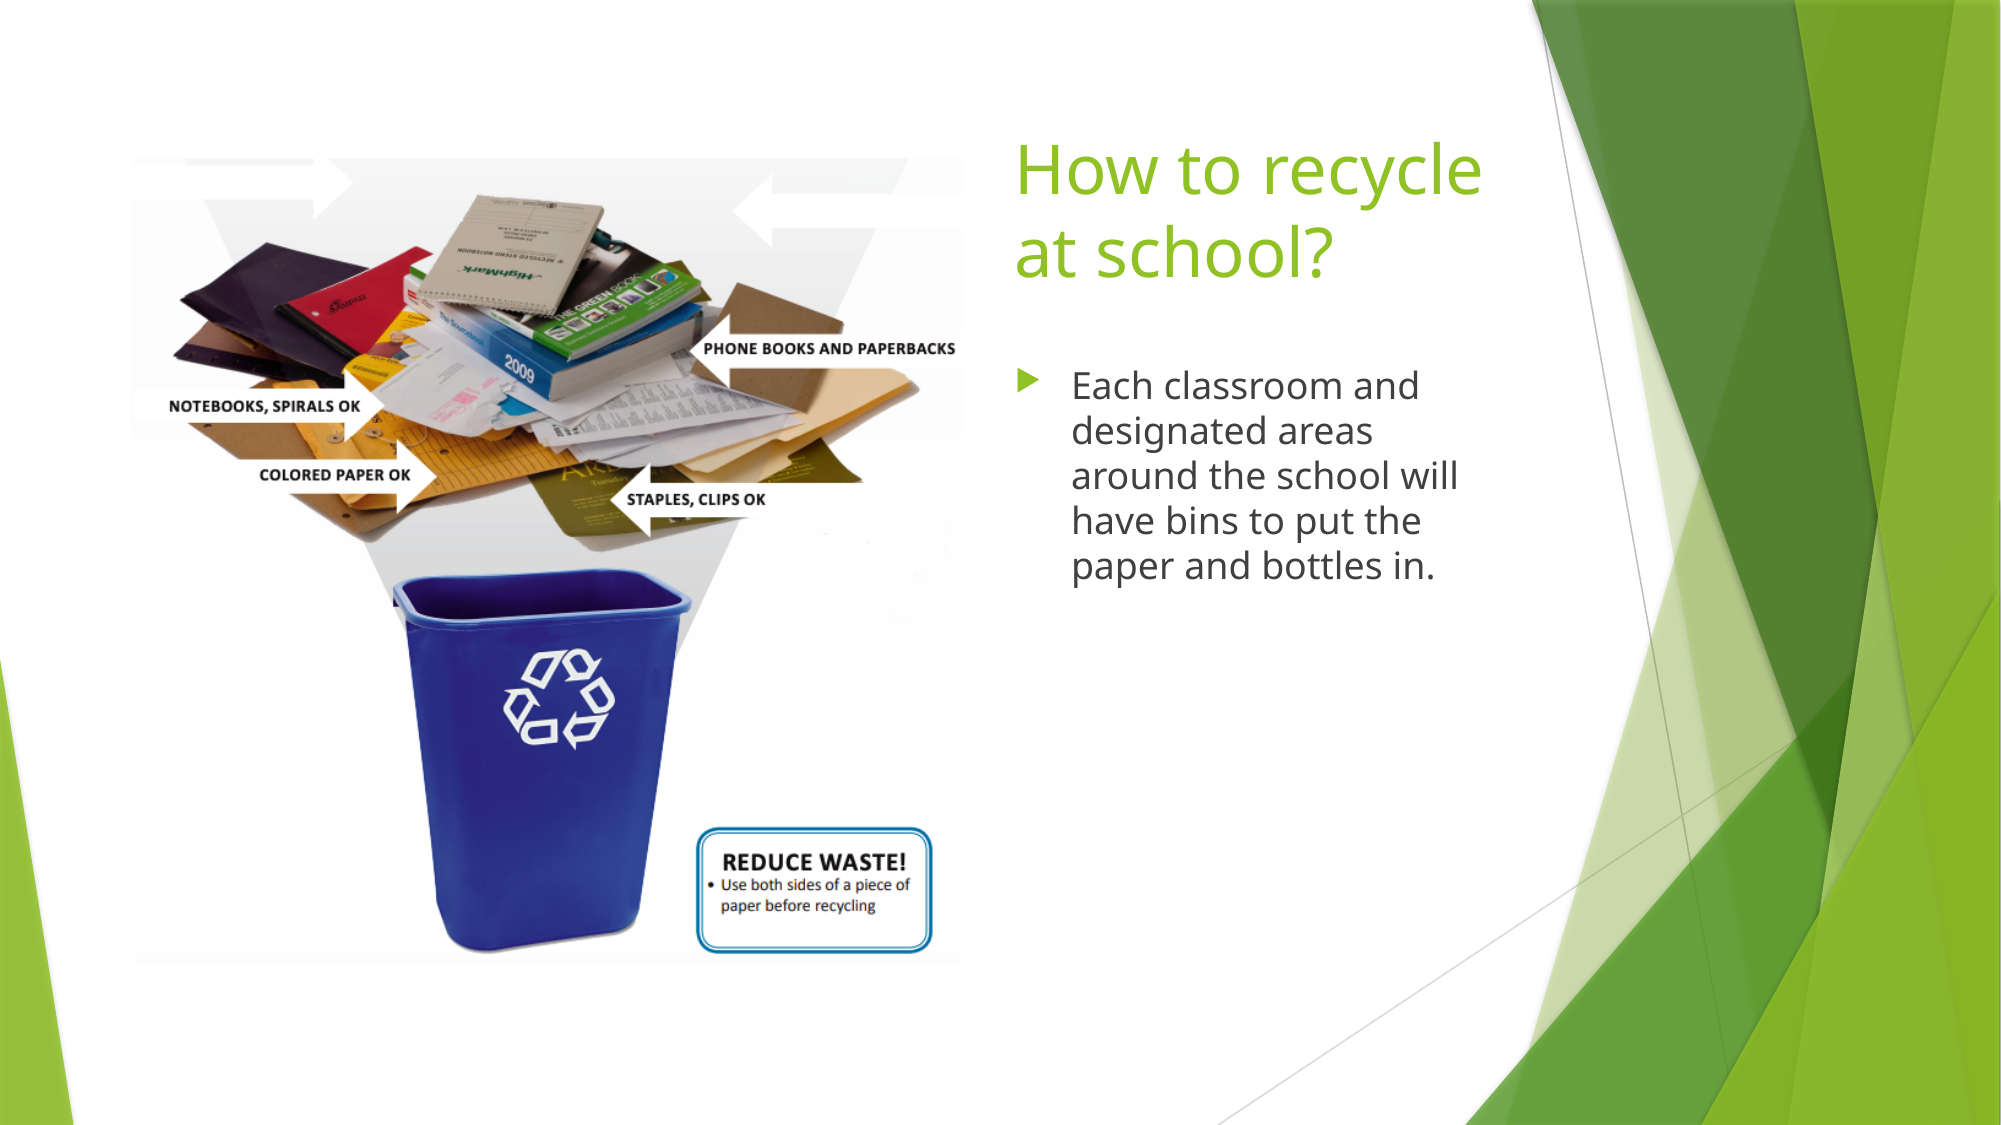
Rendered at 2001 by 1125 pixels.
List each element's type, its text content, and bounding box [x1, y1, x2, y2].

picture [130, 158, 963, 965]
list Each classroom and designated areas around the school will have bins to put the paper and bottles in. [999, 354, 1521, 992]
title How to recycle at school? [999, 99, 1522, 317]
